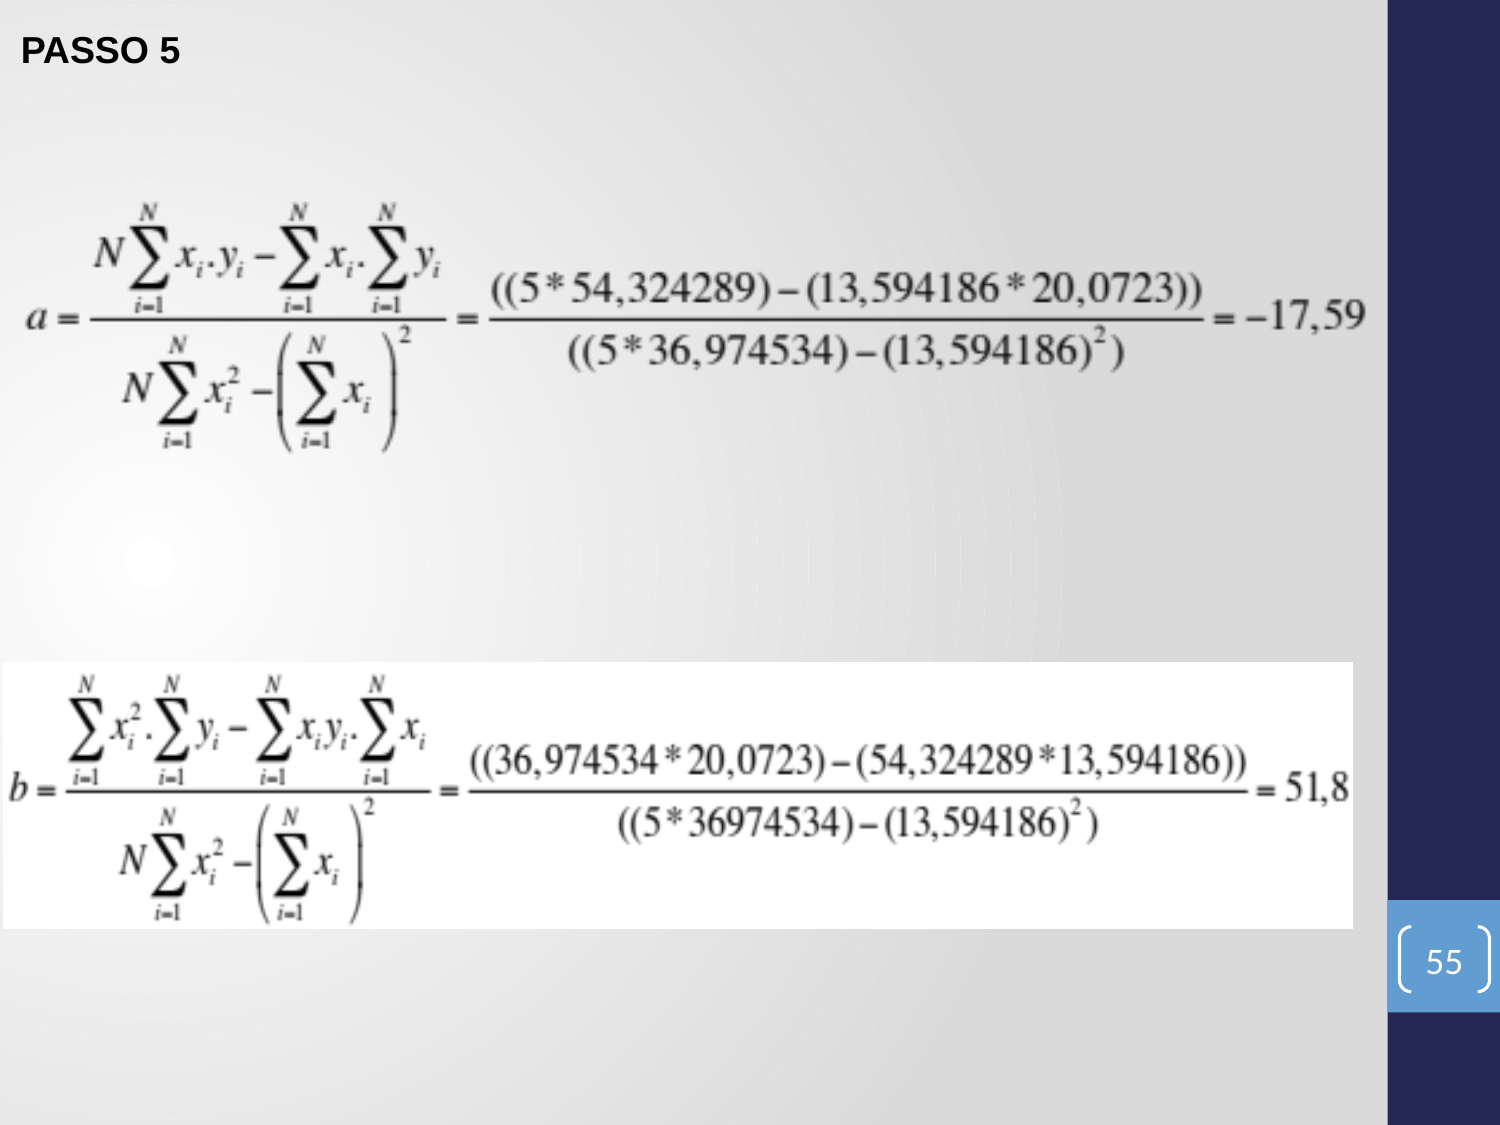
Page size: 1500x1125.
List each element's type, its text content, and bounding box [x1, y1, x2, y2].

text_box PASSO 5 [6, 18, 196, 79]
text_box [4, 663, 1352, 928]
slide_number 55 [1397, 925, 1492, 994]
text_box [20, 192, 1369, 455]
